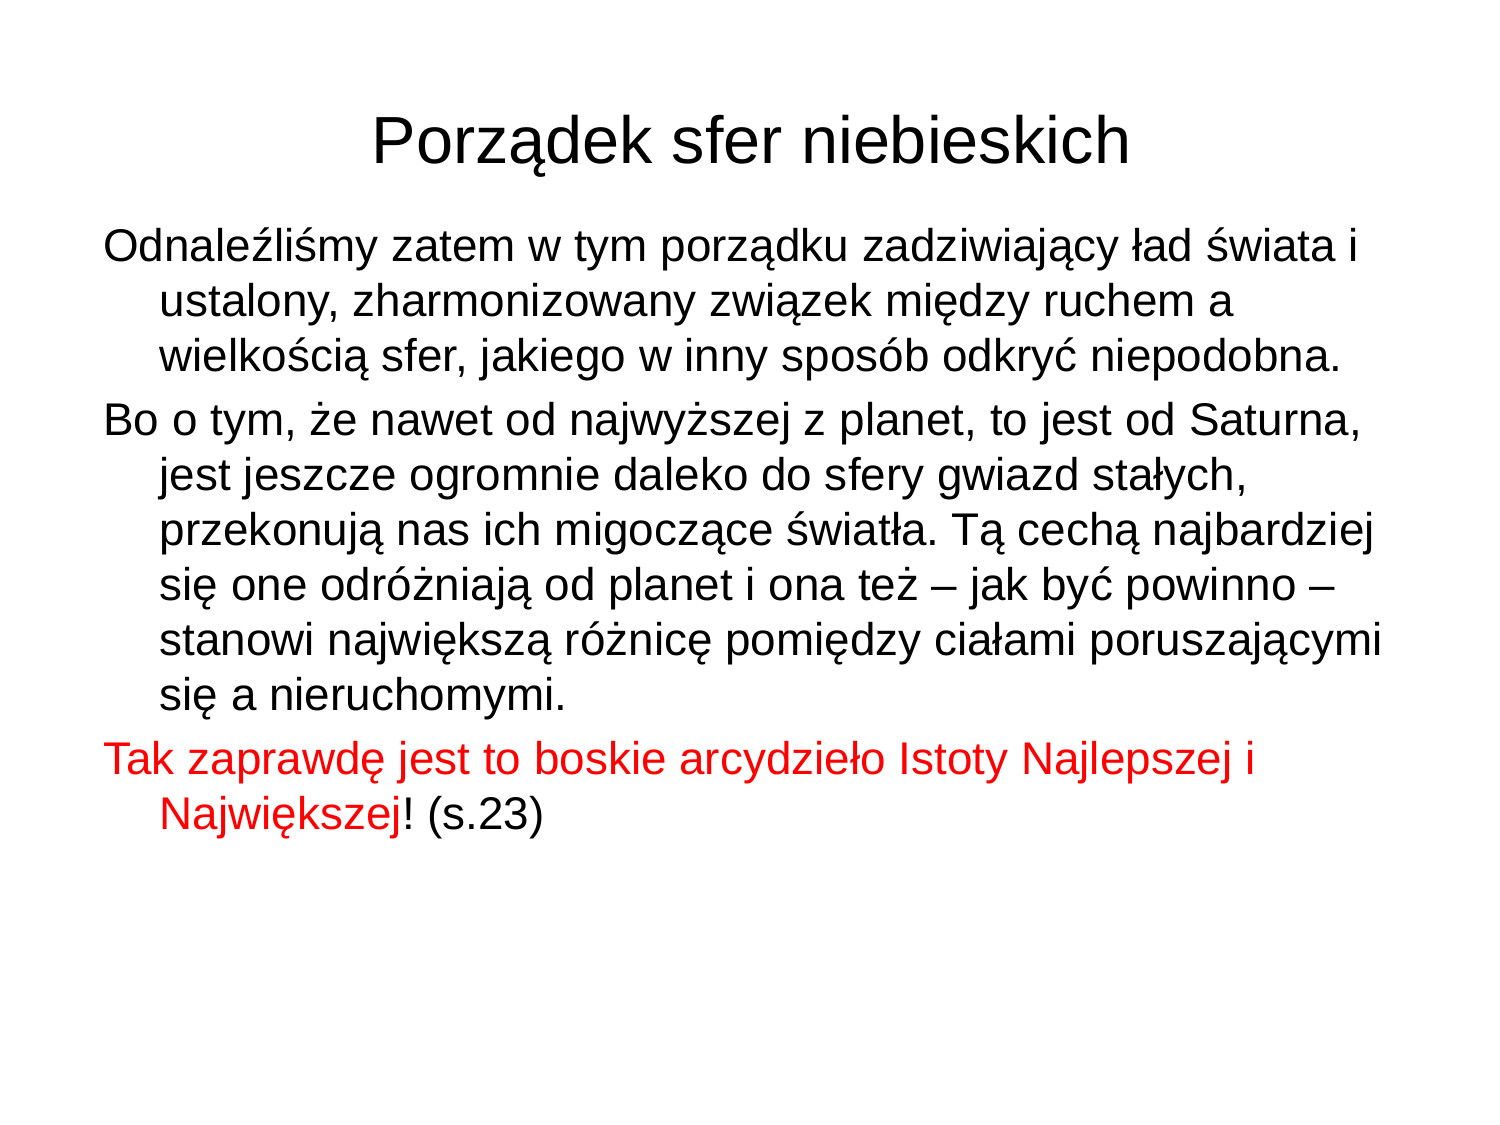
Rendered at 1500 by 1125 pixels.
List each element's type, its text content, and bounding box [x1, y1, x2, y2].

list Odnaleźliśmy zatem w tym porządku zadziwiający ład świata i ustalony, zharmonizowany związek między ruchem a wielkością sfer, jakiego w inny sposób odkryć niepodobna. Bo o tym, że nawet od najwyższej z planet, to jest od Saturna, jest jeszcze ogromnie daleko do sfery gwiazd stałych, przekonują nas ich migoczące światła. Tą cechą najbardziej się one odróżniają od planet i ona też – jak być powinno – stanowi największą różnicę pomiędzy ciałami poruszającymi się a nieruchomymi. Tak zaprawdę jest to boskie arcydzieło Istoty Najlepszej i Największej! (s.23) [88, 208, 1439, 1071]
title Porządek sfer niebieskich [76, 42, 1427, 231]
